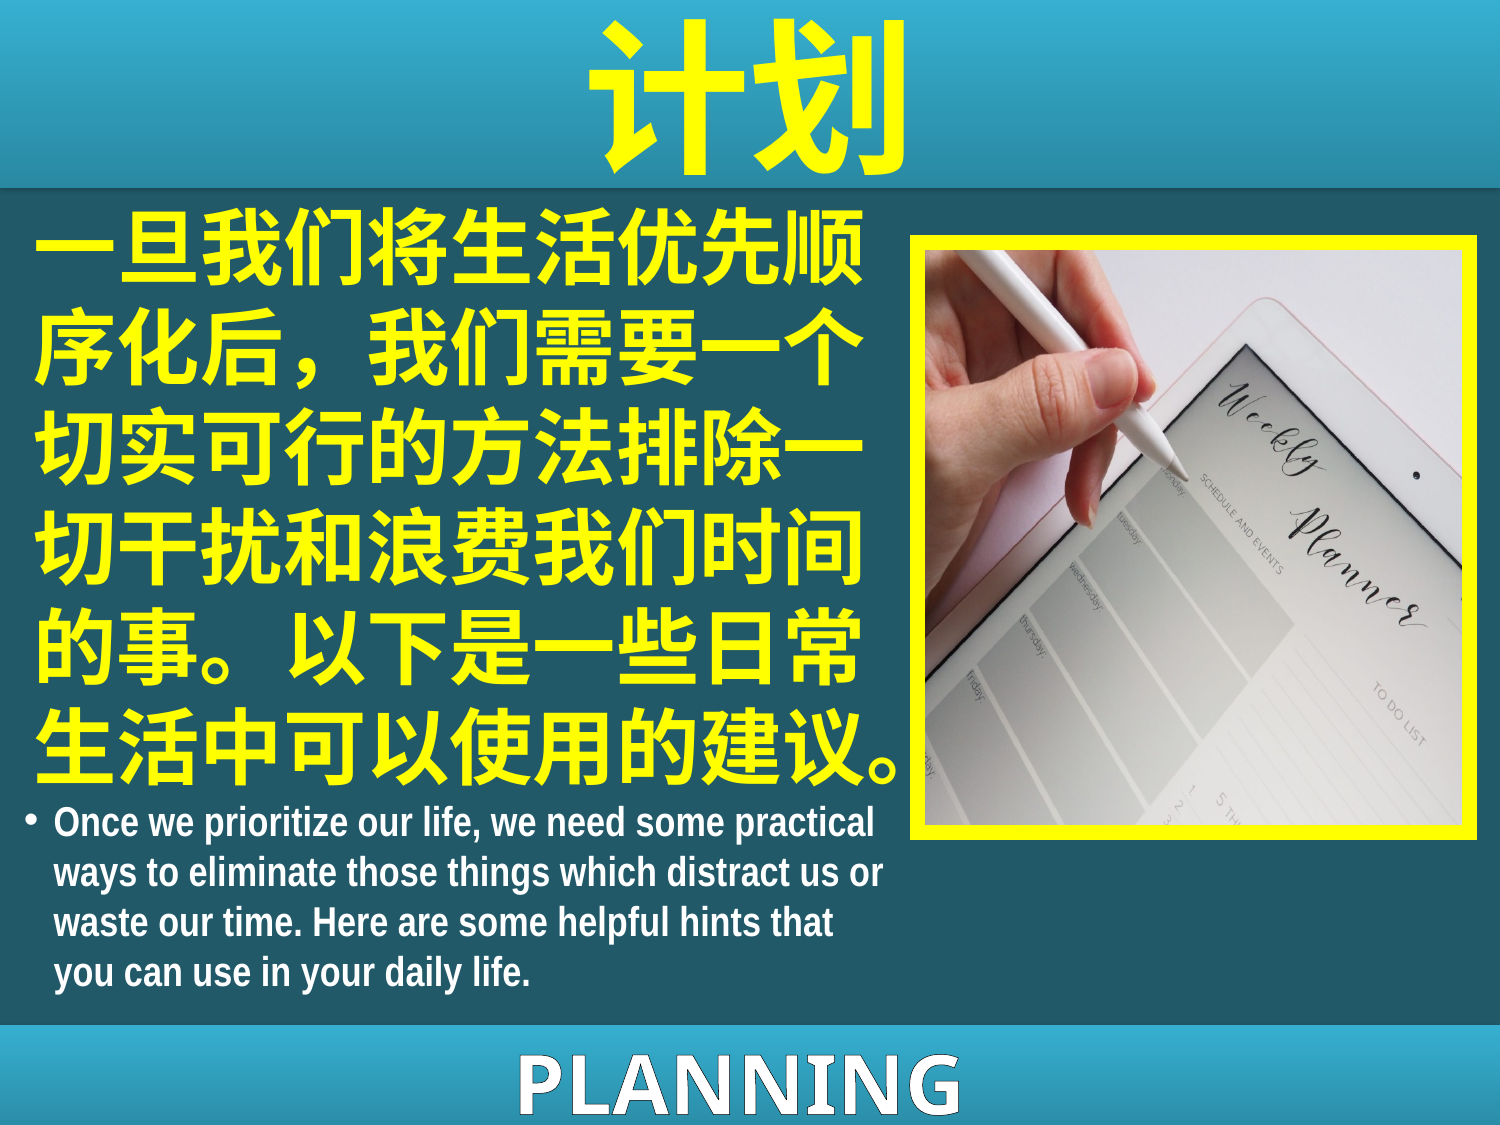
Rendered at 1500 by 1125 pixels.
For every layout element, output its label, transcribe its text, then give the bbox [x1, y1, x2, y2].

title 计划 [0, 0, 1500, 188]
text_box 一旦我们将生活优先顺序化后，我们需要一个切实可行的方法排除一切干扰和浪费我们时间的事。以下是一些日常生活中可以使用的建议。 Once we prioritize our life, we need some practical ways to eliminate those things which distract us or waste our time. Here are some helpful hints that you can use in your daily life. [0, 187, 900, 1003]
text_box PLANNING [0, 1025, 1500, 1125]
picture [924, 249, 1463, 826]
